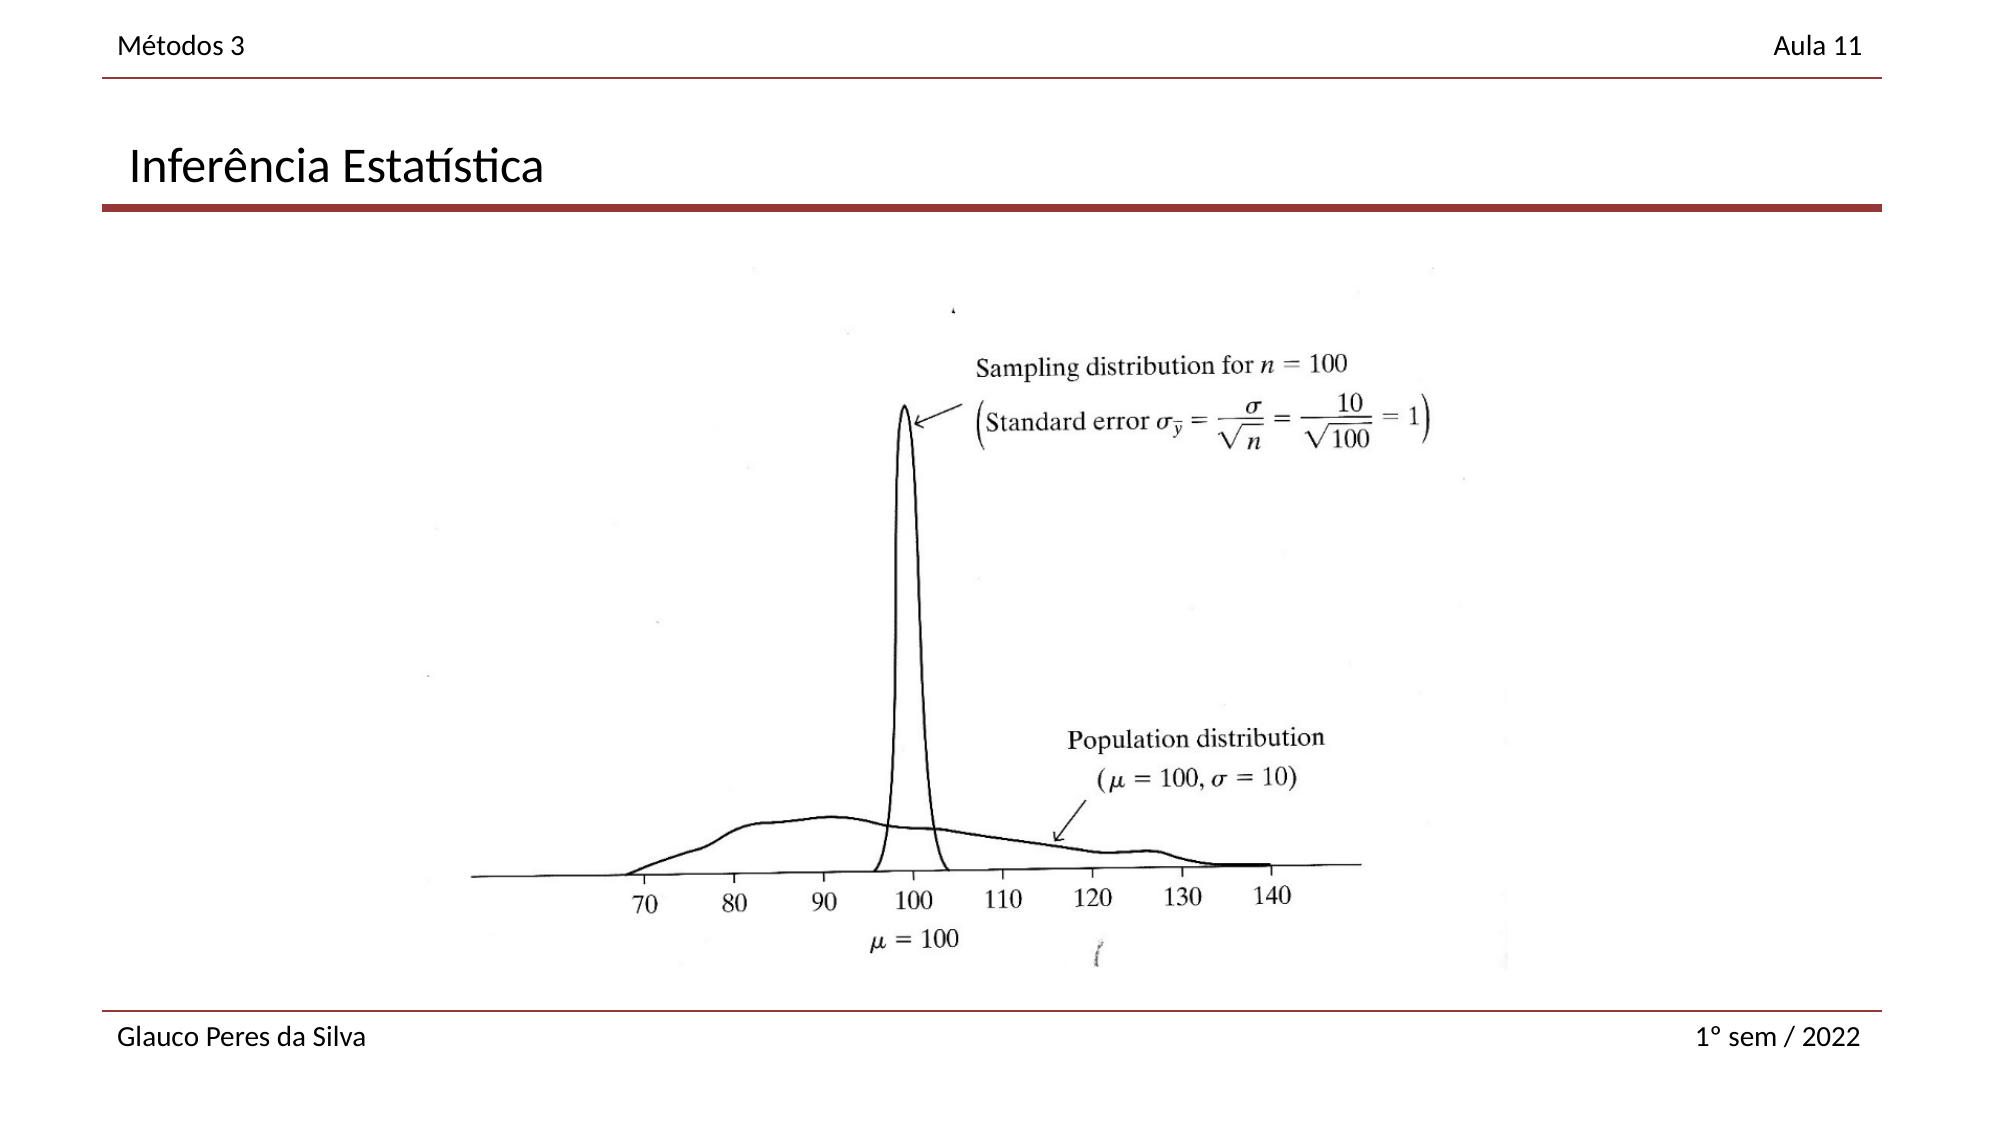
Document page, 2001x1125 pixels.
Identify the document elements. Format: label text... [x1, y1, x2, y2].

text_box Inferência Estatística [114, 125, 1709, 246]
picture [420, 266, 1509, 970]
